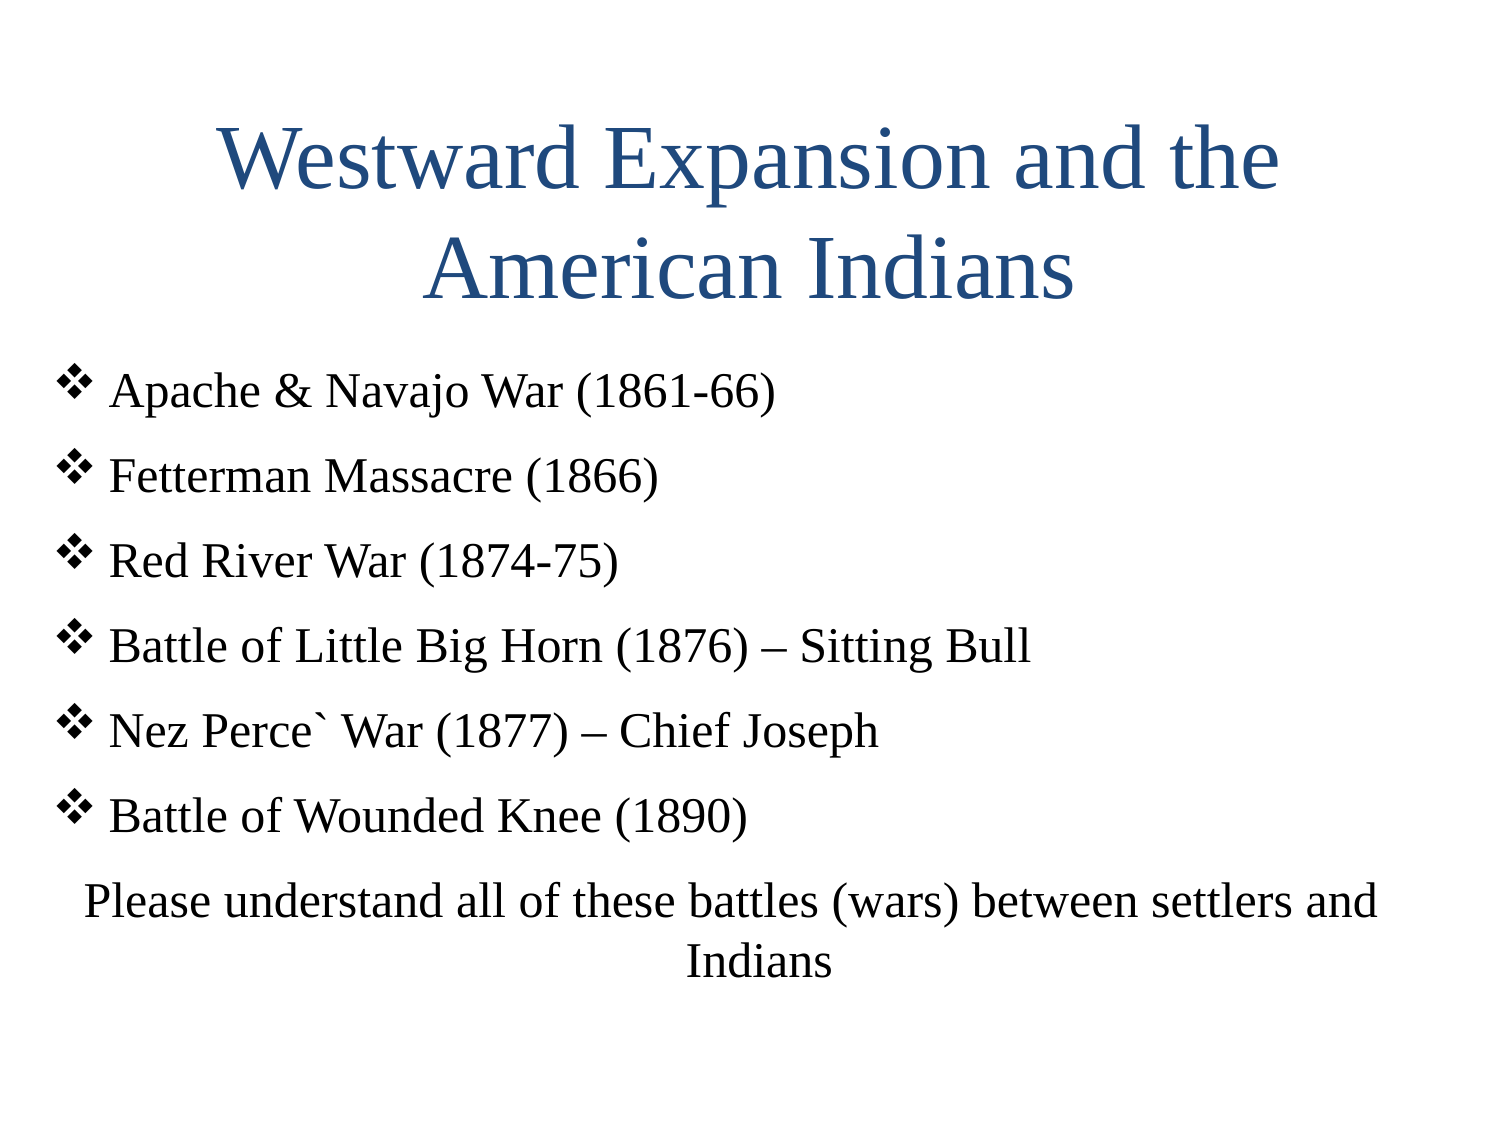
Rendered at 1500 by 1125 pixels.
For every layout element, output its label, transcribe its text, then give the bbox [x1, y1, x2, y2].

text_box Westward Expansion and the American Indians [21, 112, 1479, 302]
text_box Apache & Navajo War (1861-66) Fetterman Massacre (1866) Red River War (1874-75) Battle of Little Big Horn (1876) – Sitting Bull Nez Perce` War (1877) – Chief Joseph Battle of Wounded Knee (1890) Please understand all of these battles (wars) between settlers and Indians [37, 350, 1425, 1080]
